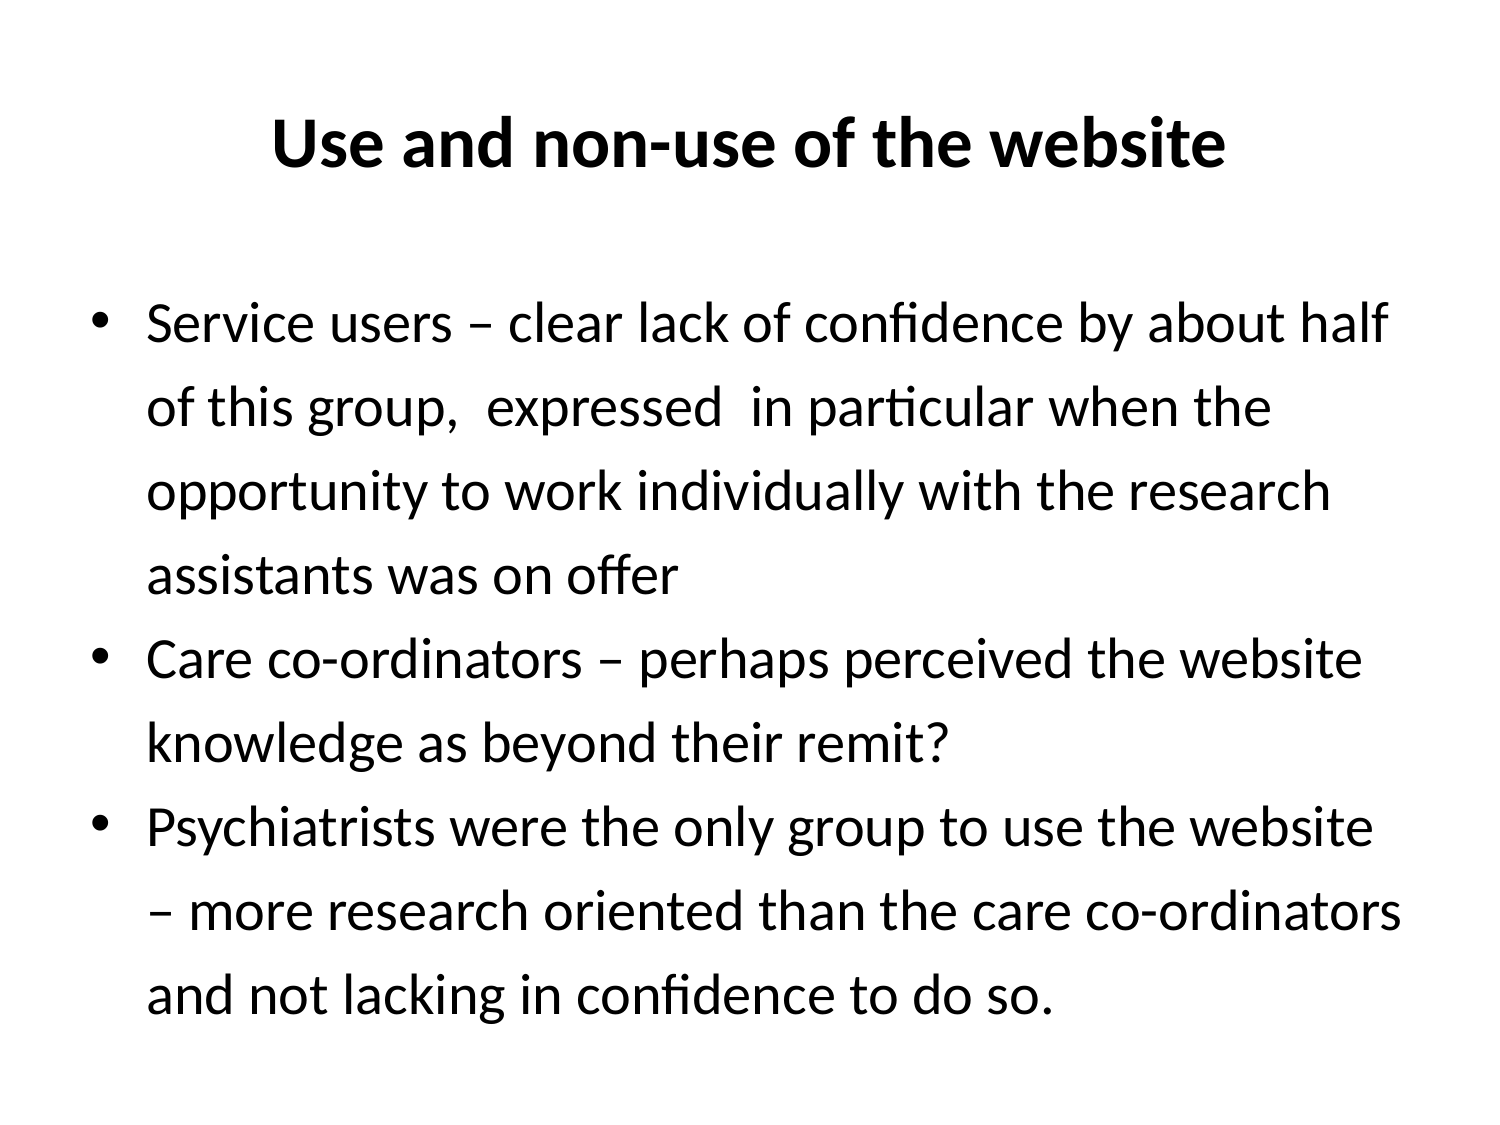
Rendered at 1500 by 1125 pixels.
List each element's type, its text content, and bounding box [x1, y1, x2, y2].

title Use and non-use of the website [75, 45, 1425, 233]
list Service users – clear lack of confidence by about half of this group, expressed in particular when the opportunity to work individually with the research assistants was on offer Care co-ordinators – perhaps perceived the website knowledge as beyond their remit? Psychiatrists were the only group to use the website – more research oriented than the care co-ordinators and not lacking in confidence to do so. [75, 262, 1425, 1005]
